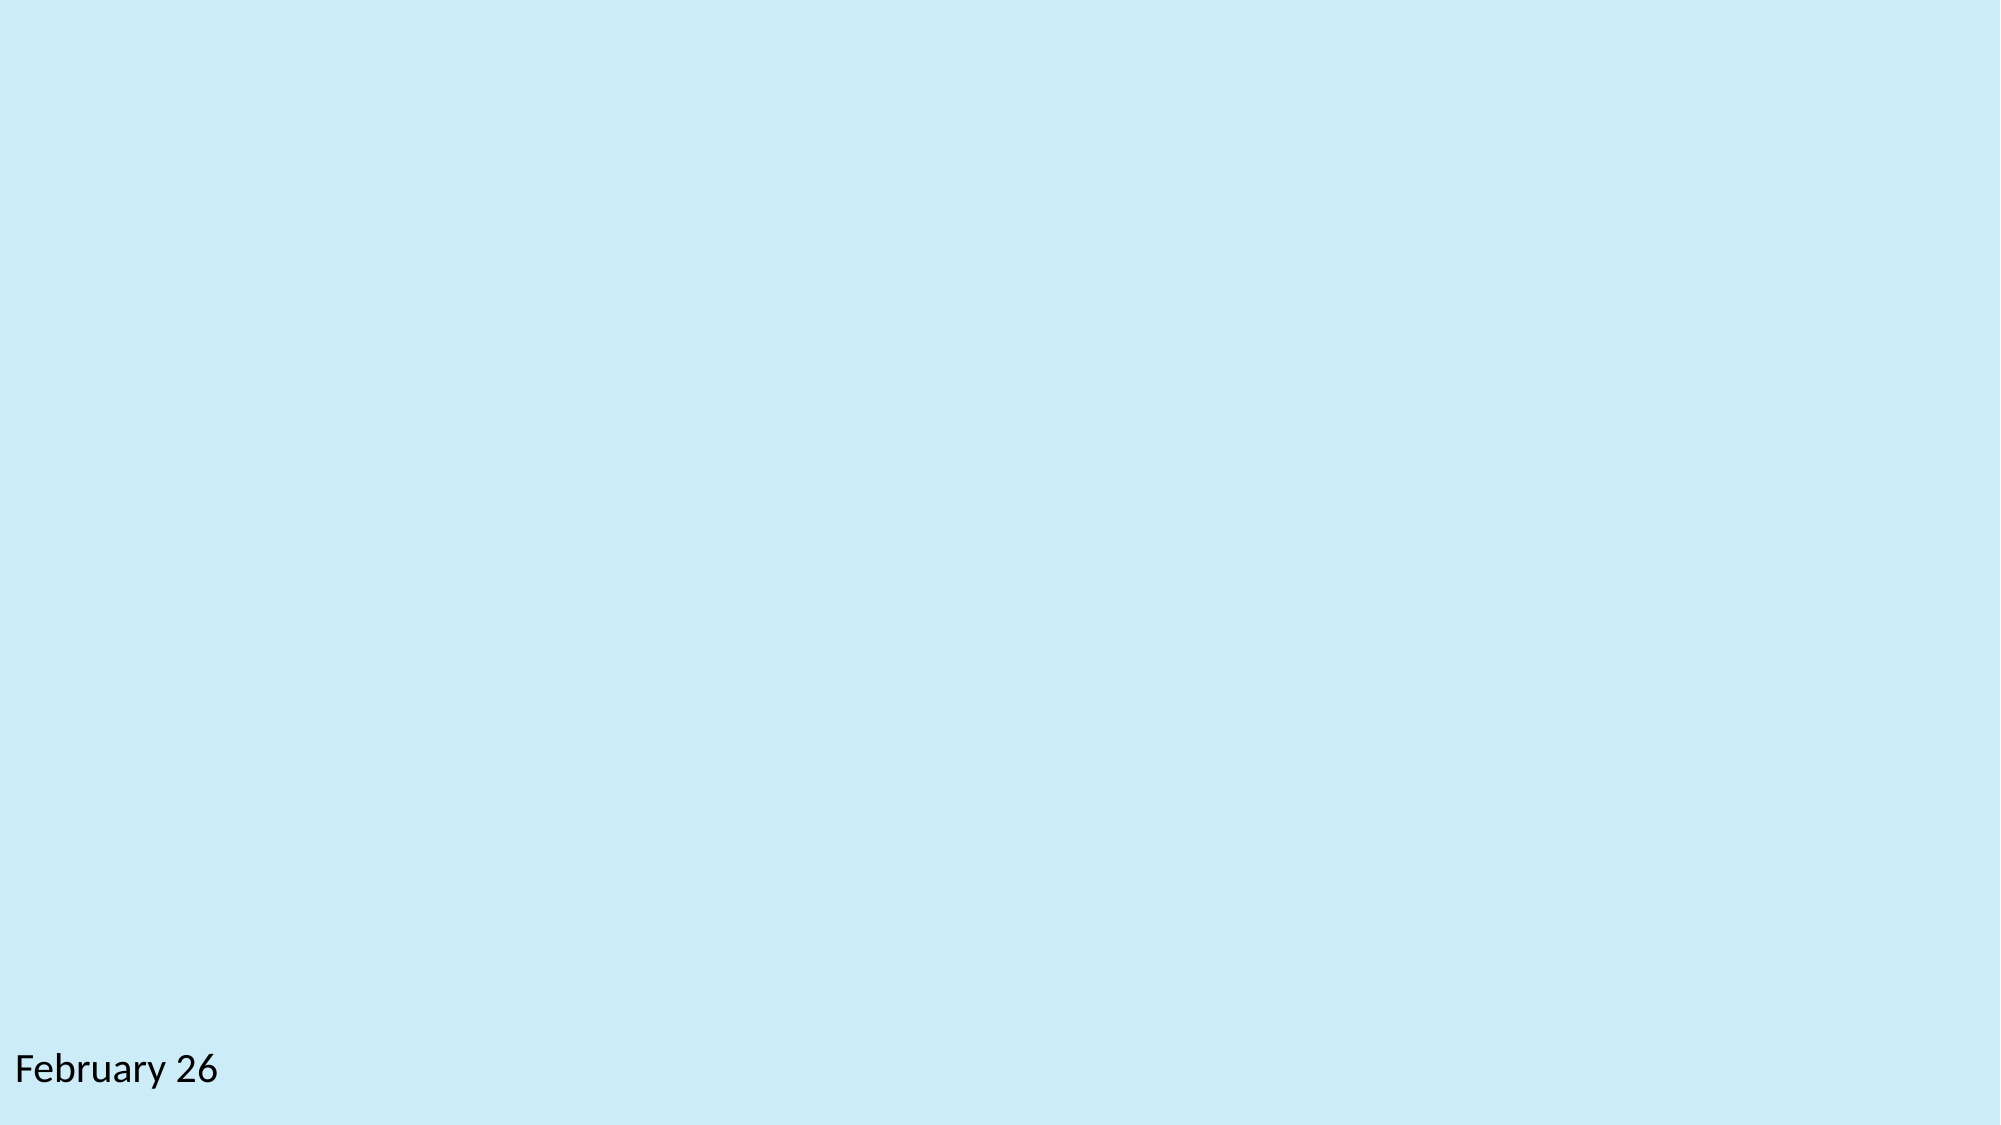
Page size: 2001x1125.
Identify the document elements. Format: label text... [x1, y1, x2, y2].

text_box February 26 [0, 1045, 361, 1114]
